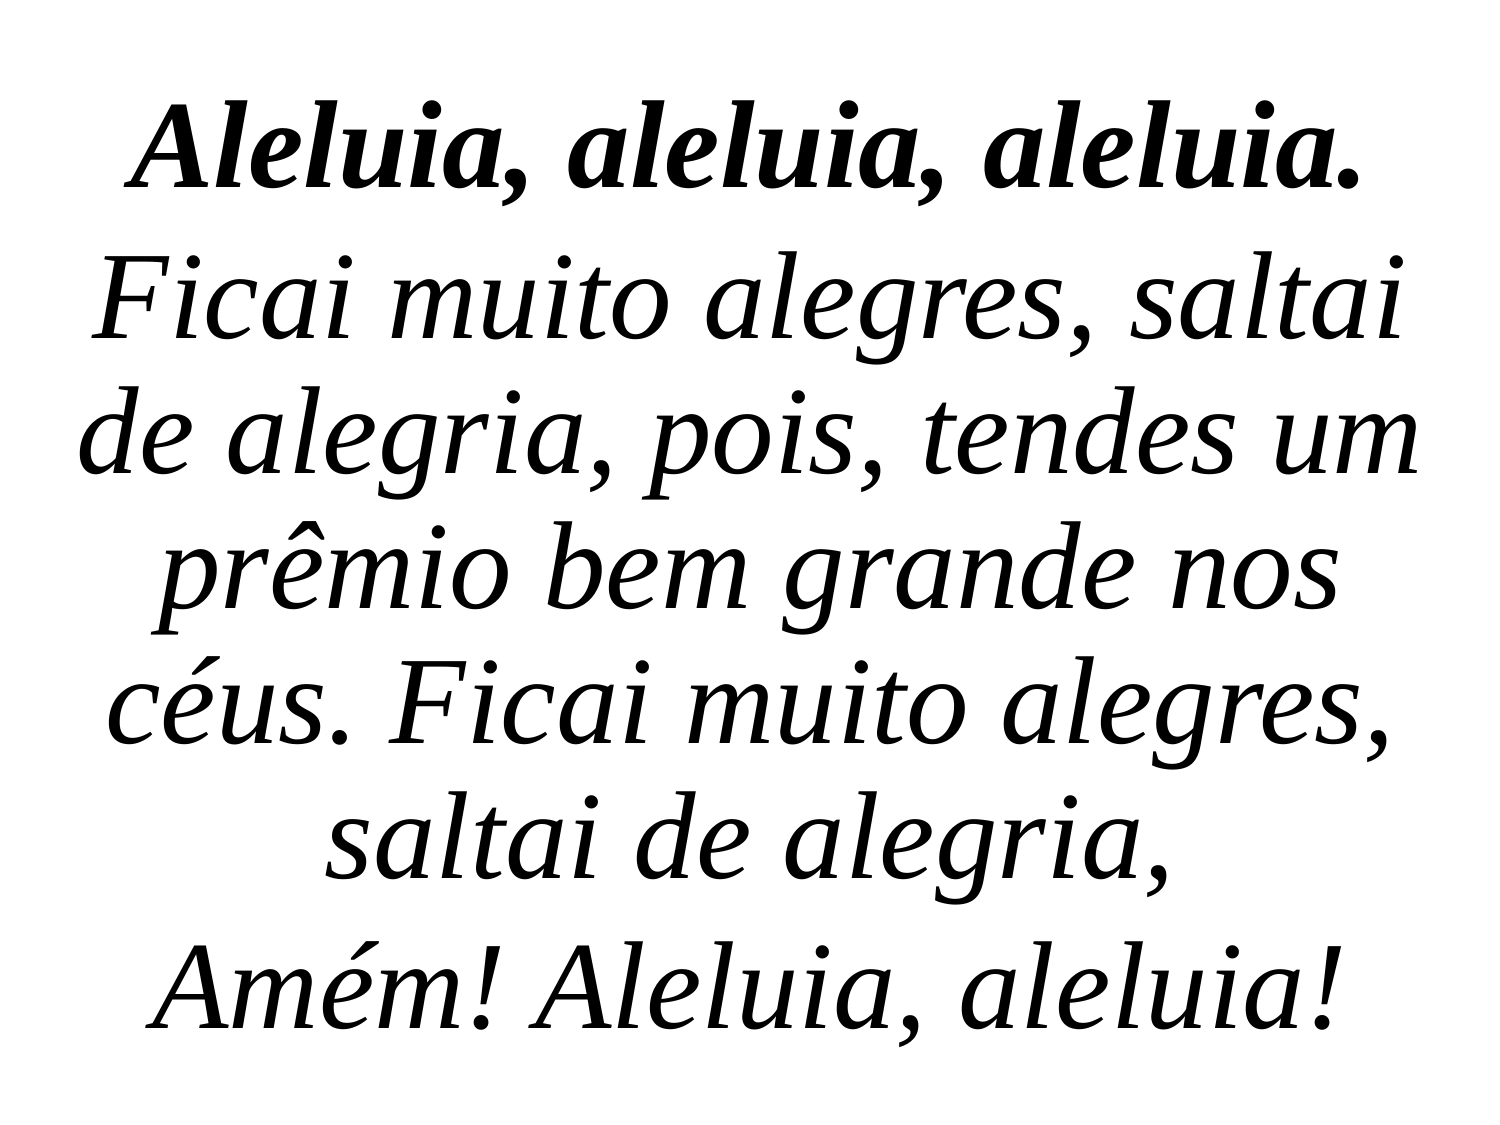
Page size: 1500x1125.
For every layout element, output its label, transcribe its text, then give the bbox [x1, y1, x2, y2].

list Aleluia, aleluia, aleluia. Ficai muito alegres, saltai de alegria, pois, tendes um prêmio bem grande nos céus. Ficai muito alegres, saltai de alegria, Amém! Aleluia, aleluia! [39, 54, 1462, 1082]
